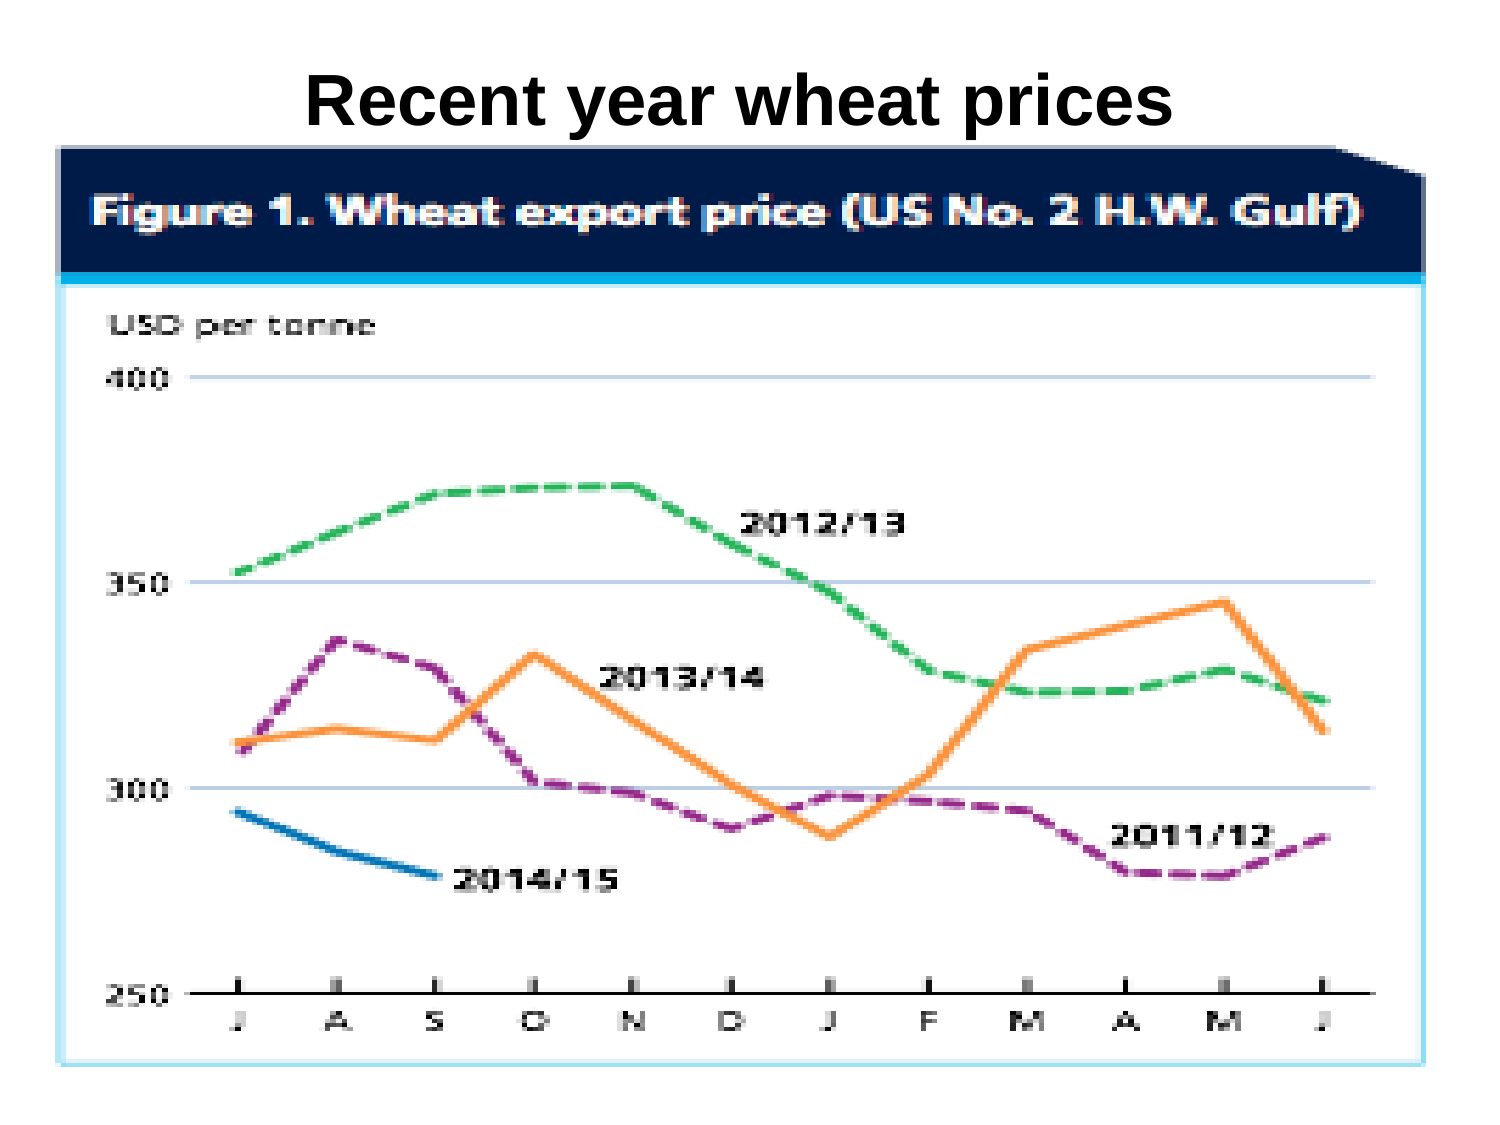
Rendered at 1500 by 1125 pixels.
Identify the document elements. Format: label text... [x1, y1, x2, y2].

title Recent year wheat prices [74, 44, 1426, 140]
picture [49, 142, 1438, 1079]
